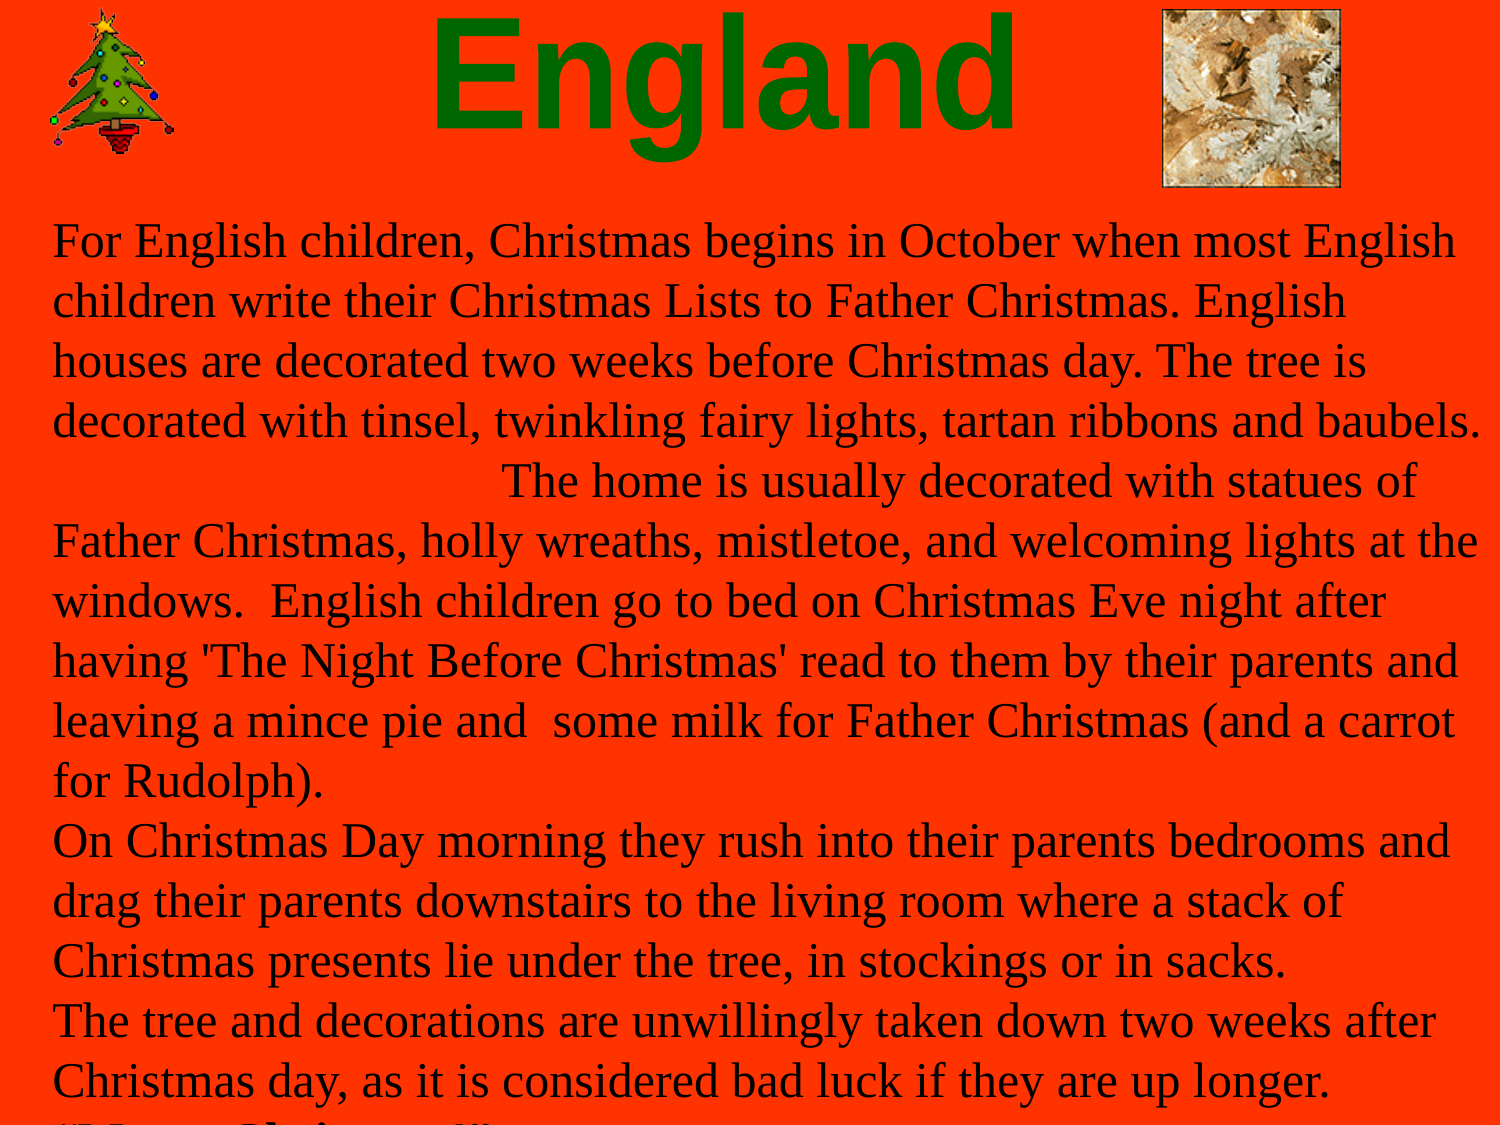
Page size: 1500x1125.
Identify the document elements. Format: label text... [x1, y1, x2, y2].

picture [1162, 9, 1341, 188]
text_box For English children, Christmas begins in October when most English children write their Christmas Lists to Father Christmas. English houses are decorated two weeks before Christmas day. The tree is decorated with tinsel, twinkling fairy lights, tartan ribbons and baubels. The home is usually decorated with statues of Father Christmas, holly wreaths, mistletoe, and welcoming lights at the windows. English children go to bed on Christmas Eve night after having 'The Night Before Christmas' read to them by their parents and leaving a mince pie and some milk for Father Christmas (and a carrot for Rudolph). On Christmas Day morning they rush into their parents bedrooms and drag their parents downstairs to the living room where a stack of Christmas presents lie under the tree, in stockings or in sacks. The tree and decorations are unwillingly taken down two weeks after Christmas day, as it is considered bad luck if they are up longer. “Merry Christmas!” [37, 199, 1500, 1125]
picture [49, 0, 174, 154]
